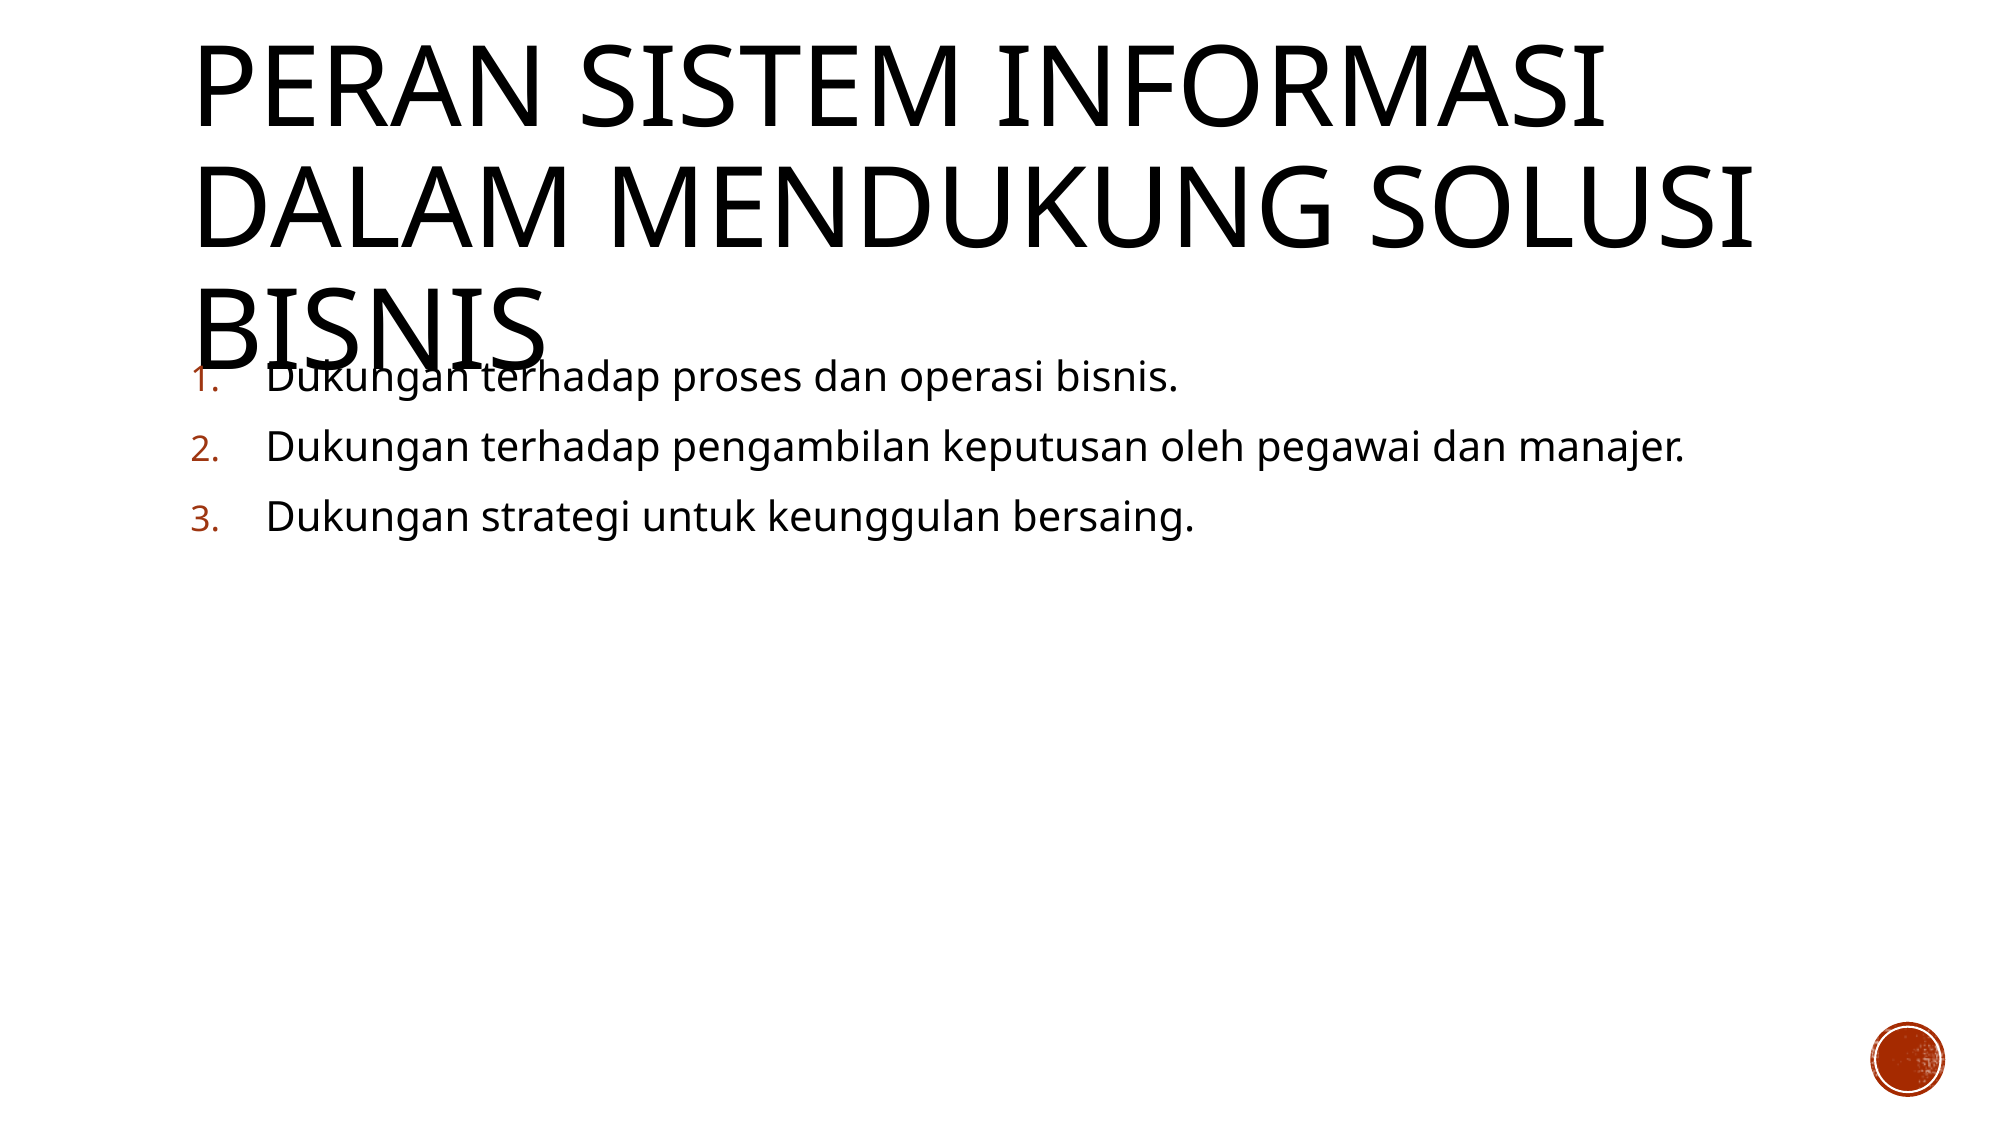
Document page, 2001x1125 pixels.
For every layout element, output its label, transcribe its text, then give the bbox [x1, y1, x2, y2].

title Peran sistem informasi dalam mendukung solusi bisnis [175, 79, 1826, 344]
list Dukungan terhadap proses dan operasi bisnis. Dukungan terhadap pengambilan keputusan oleh pegawai dan manajer. Dukungan strategi untuk keunggulan bersaing. [175, 348, 1826, 1013]
